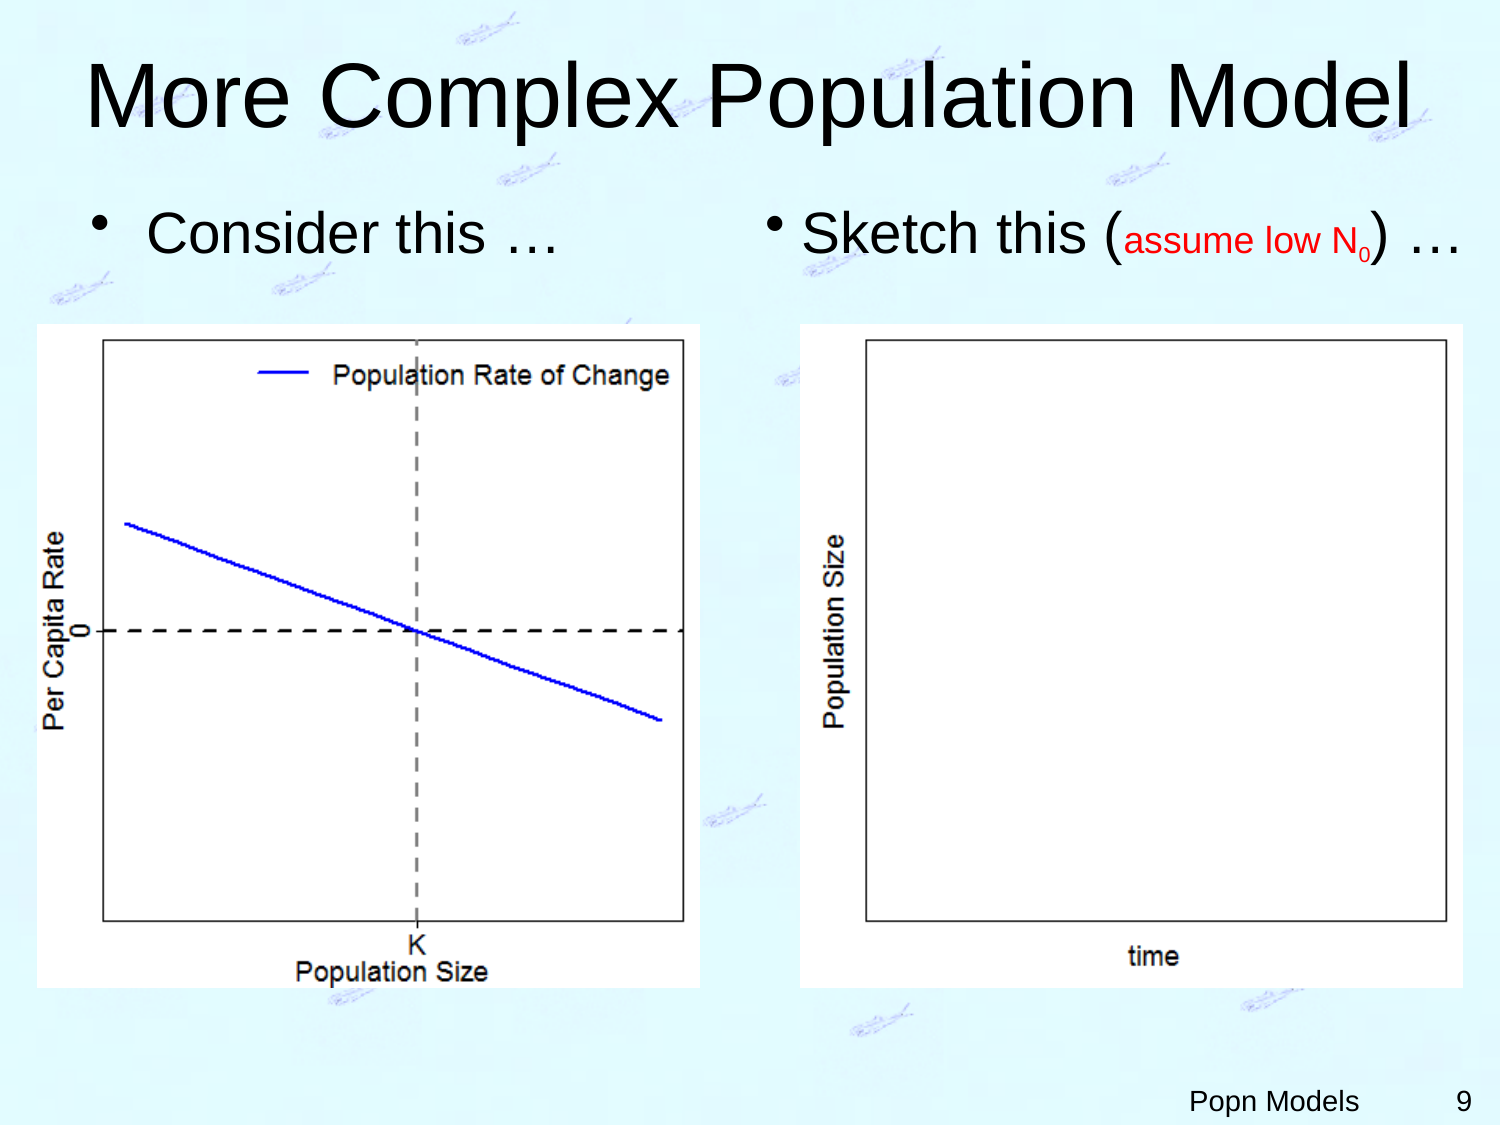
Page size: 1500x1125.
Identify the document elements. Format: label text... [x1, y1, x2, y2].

picture [0, 0, 1500, 1125]
title More Complex Population Model [10, 20, 1490, 163]
list Consider this … [75, 187, 738, 288]
list Sketch this (assume low N0) … [750, 187, 1488, 288]
slide_number 9 [1387, 1074, 1488, 1125]
footer Popn Models [899, 1074, 1376, 1113]
